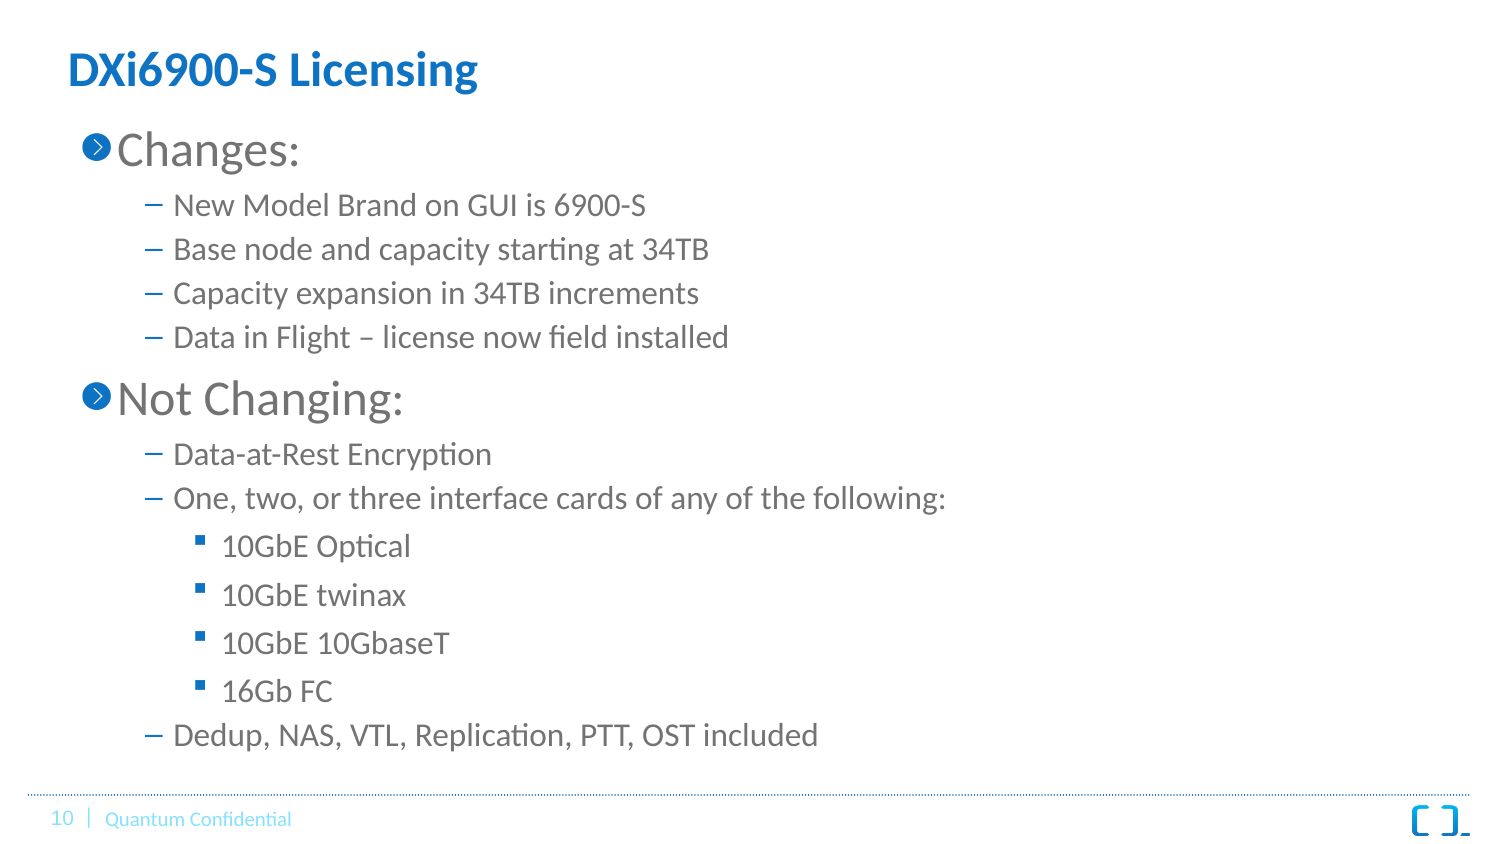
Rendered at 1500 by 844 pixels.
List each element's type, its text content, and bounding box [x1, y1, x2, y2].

picture [79, 130, 114, 164]
picture [1412, 805, 1470, 836]
picture [79, 379, 114, 413]
list Changes: New Model Brand on GUI is 6900-S Base node and capacity starting at 34TB Capacity expansion in 34TB increments Data in Flight – license now field installed Not Changing: Data-at-Rest Encryption One, two, or three interface cards of any of the following: 10GbE Optical 10GbE twinax 10GbE 10GbaseT 16Gb FC Dedup, NAS, VTL, Replication, PTT, OST included [64, 109, 1413, 779]
title DXi6900-S Licensing [52, 31, 1413, 111]
